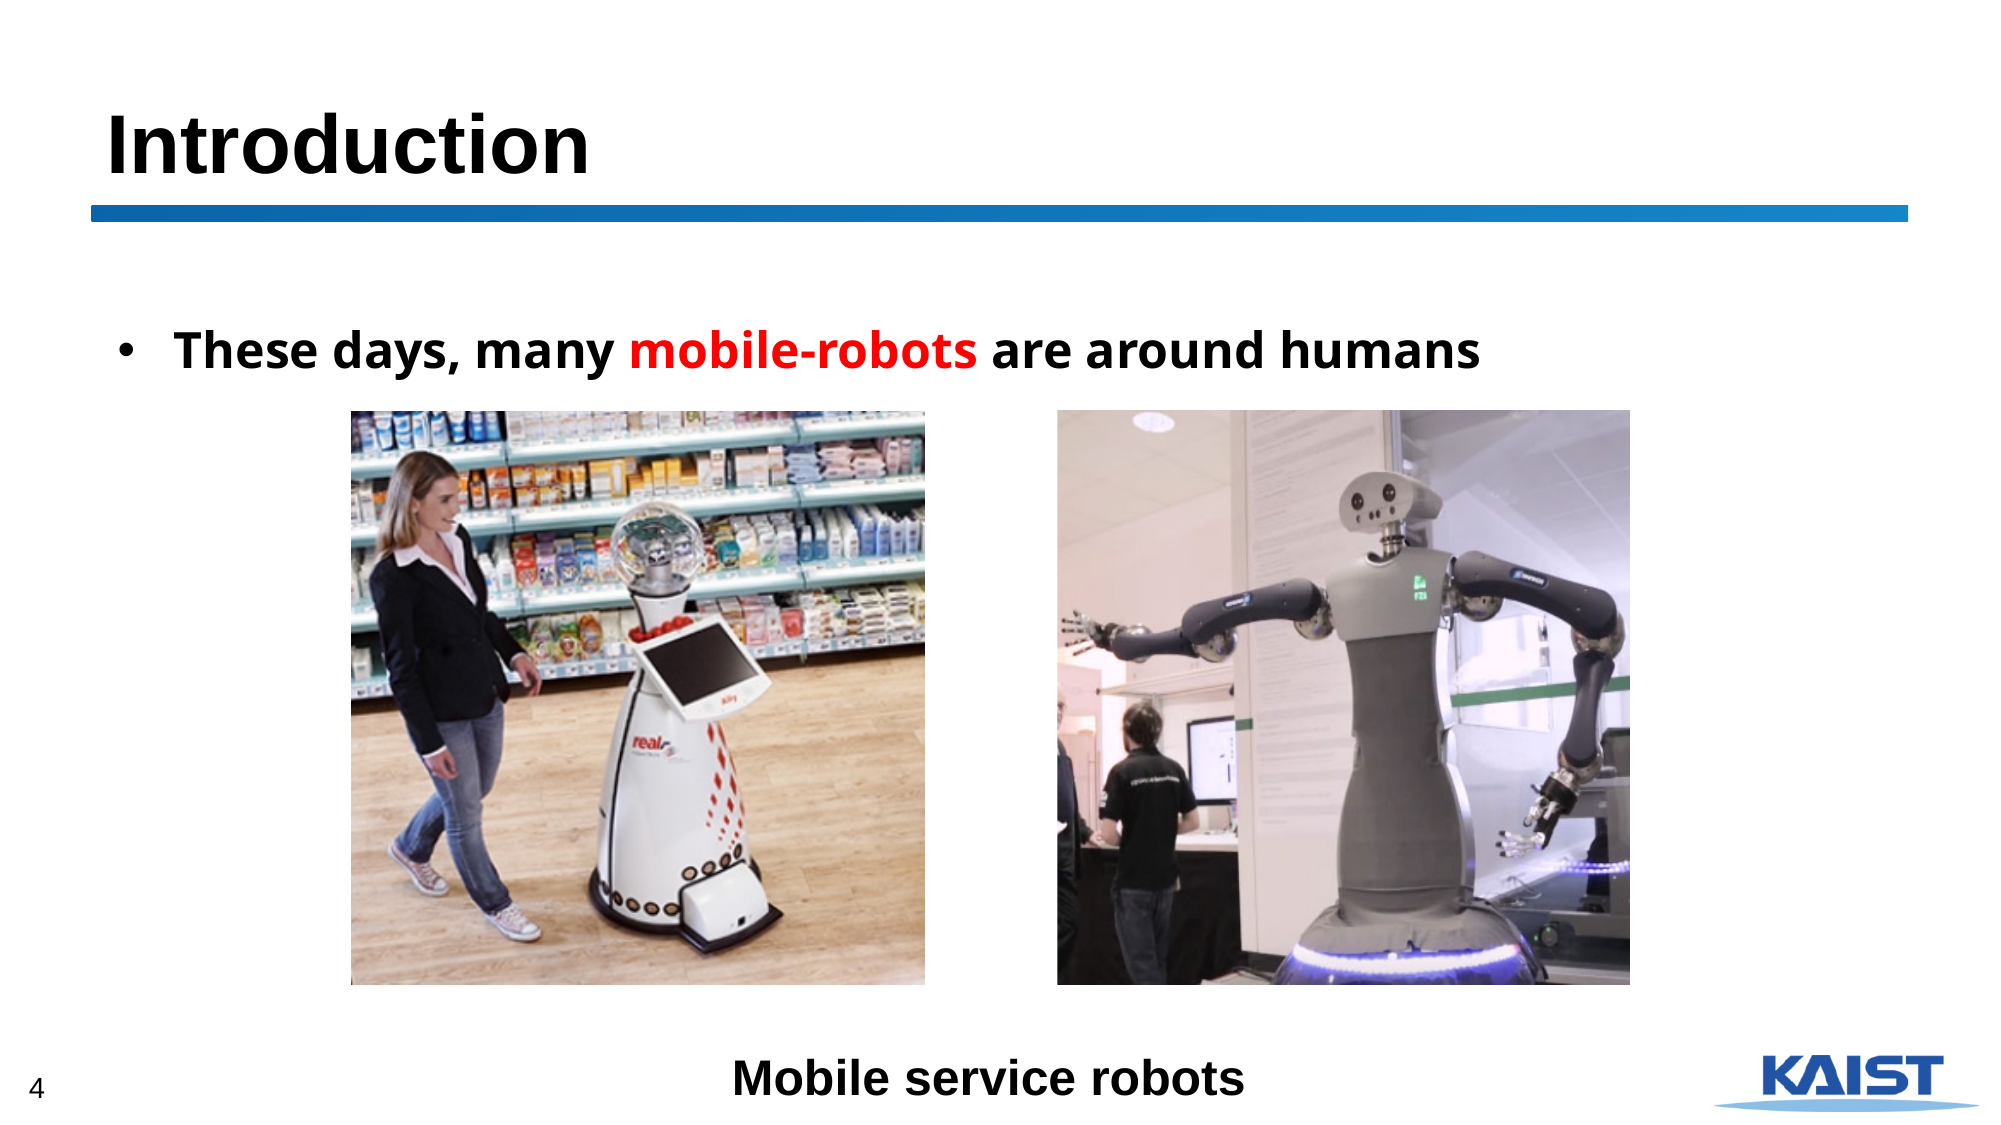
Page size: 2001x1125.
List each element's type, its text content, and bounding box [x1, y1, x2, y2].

text_box These days, many mobile-robots are around humans [102, 251, 1915, 507]
picture [1713, 1055, 1980, 1112]
text_box Mobile service robots [638, 1038, 1340, 1113]
picture [351, 411, 925, 985]
picture [1056, 410, 1631, 985]
title Introduction [91, 48, 1903, 198]
